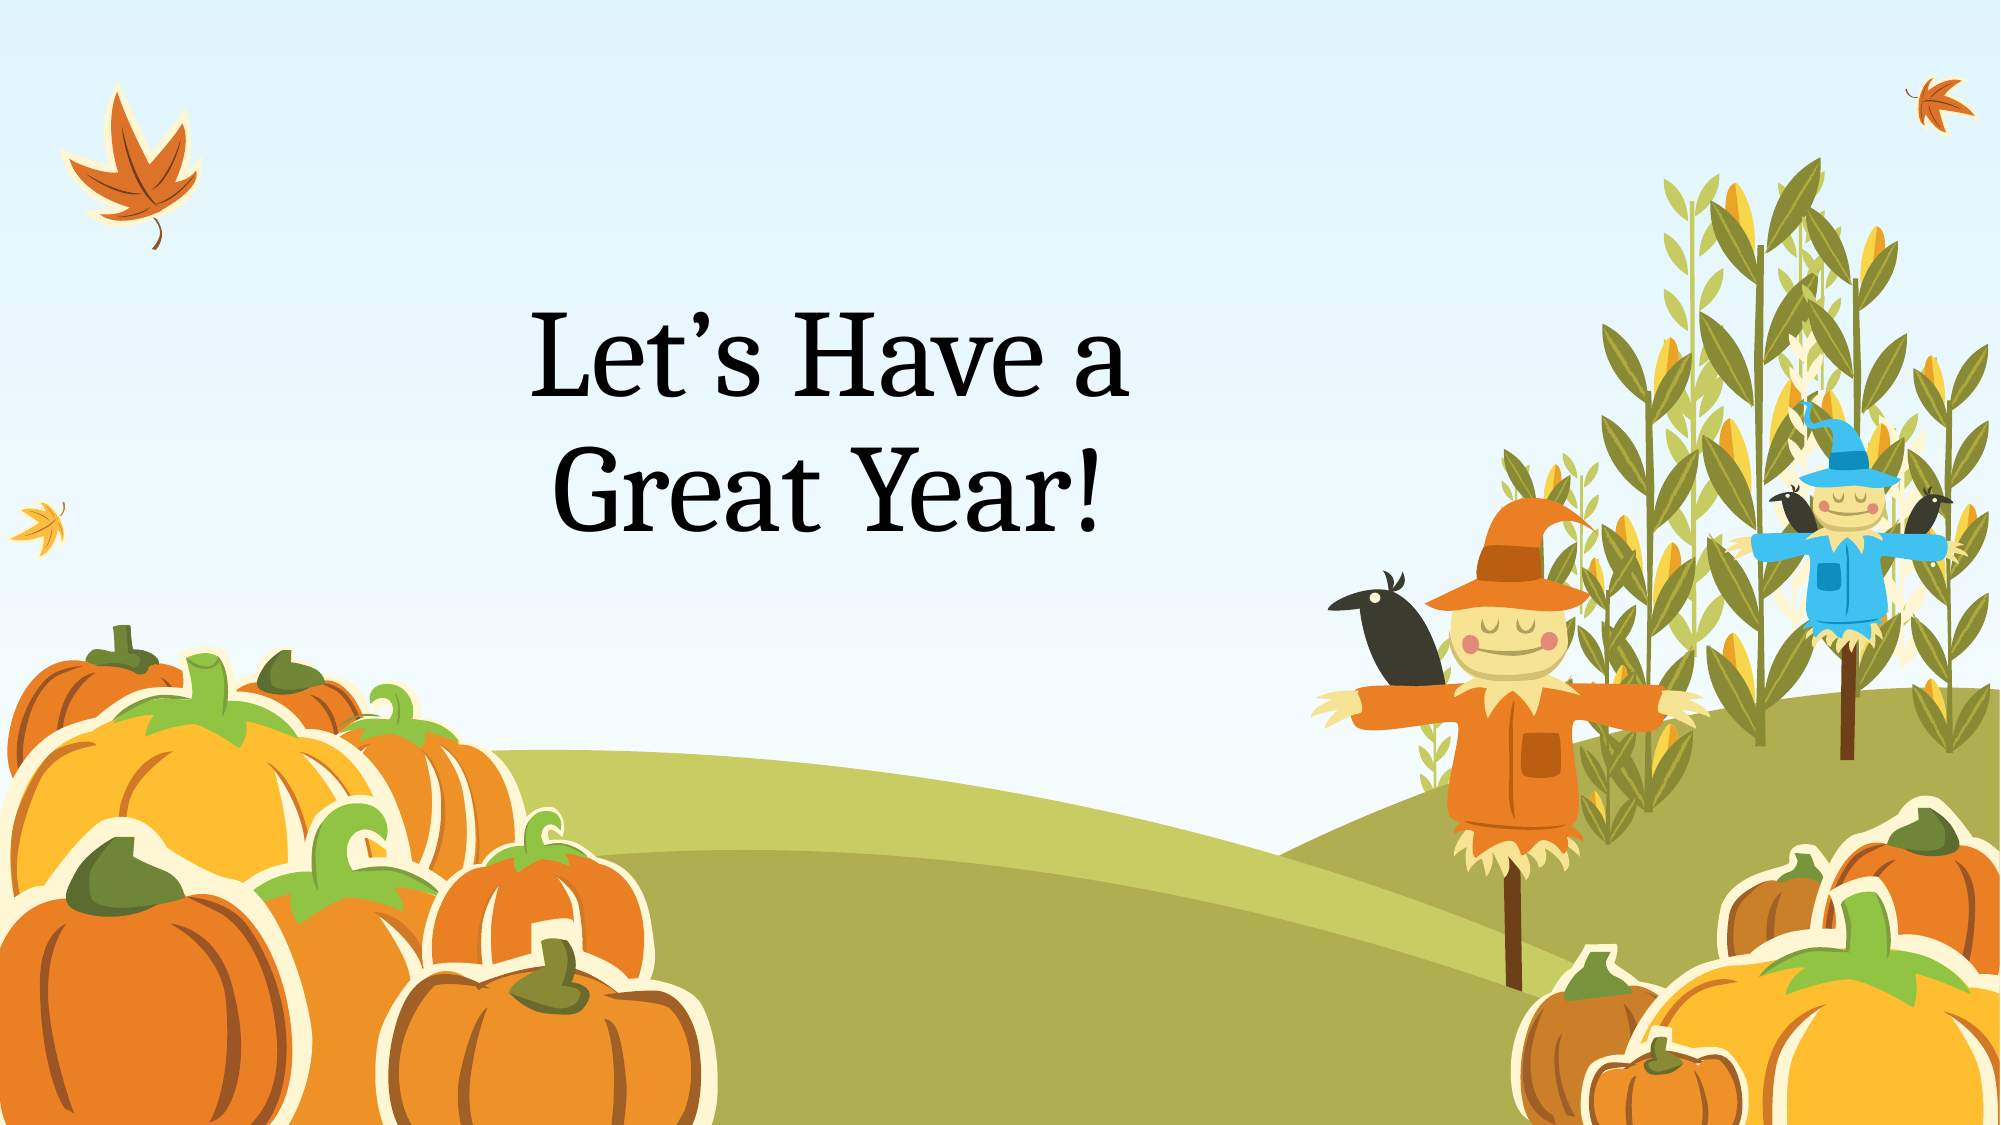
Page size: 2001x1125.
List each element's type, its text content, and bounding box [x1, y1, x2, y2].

title Let’s Have a Great Year! [333, 135, 1328, 712]
